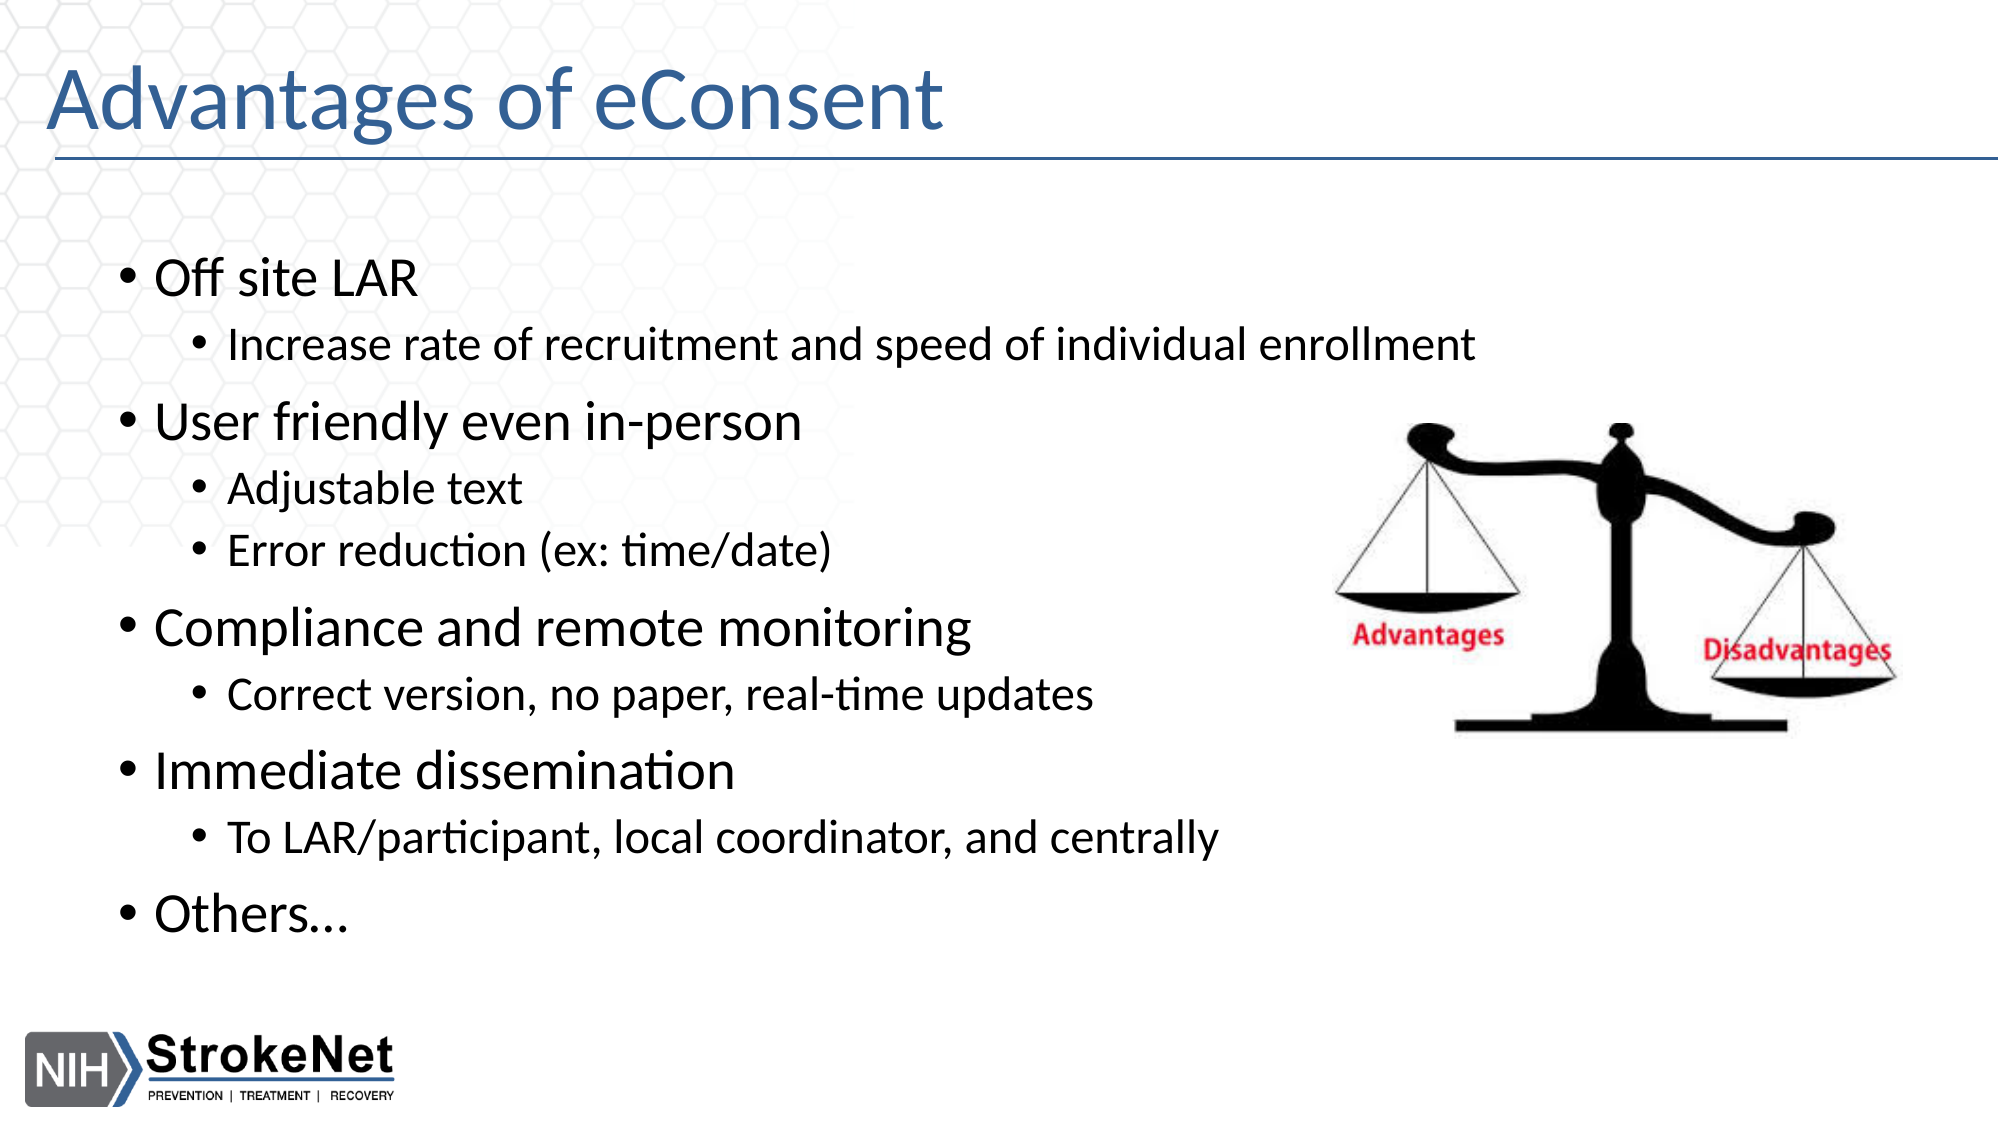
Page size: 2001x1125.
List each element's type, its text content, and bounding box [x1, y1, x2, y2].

picture [0, 0, 1648, 1117]
picture [1331, 423, 1903, 739]
title Advantages of eConsent [31, 0, 1757, 209]
list Off site LAR Increase rate of recruitment and speed of individual enrollment User friendly even in-person Adjustable text Error reduction (ex: time/date) Compliance and remote monitoring Correct version, no paper, real-time updates Immediate dissemination To LAR/participant, local coordinator, and centrally Others… [103, 240, 1829, 955]
